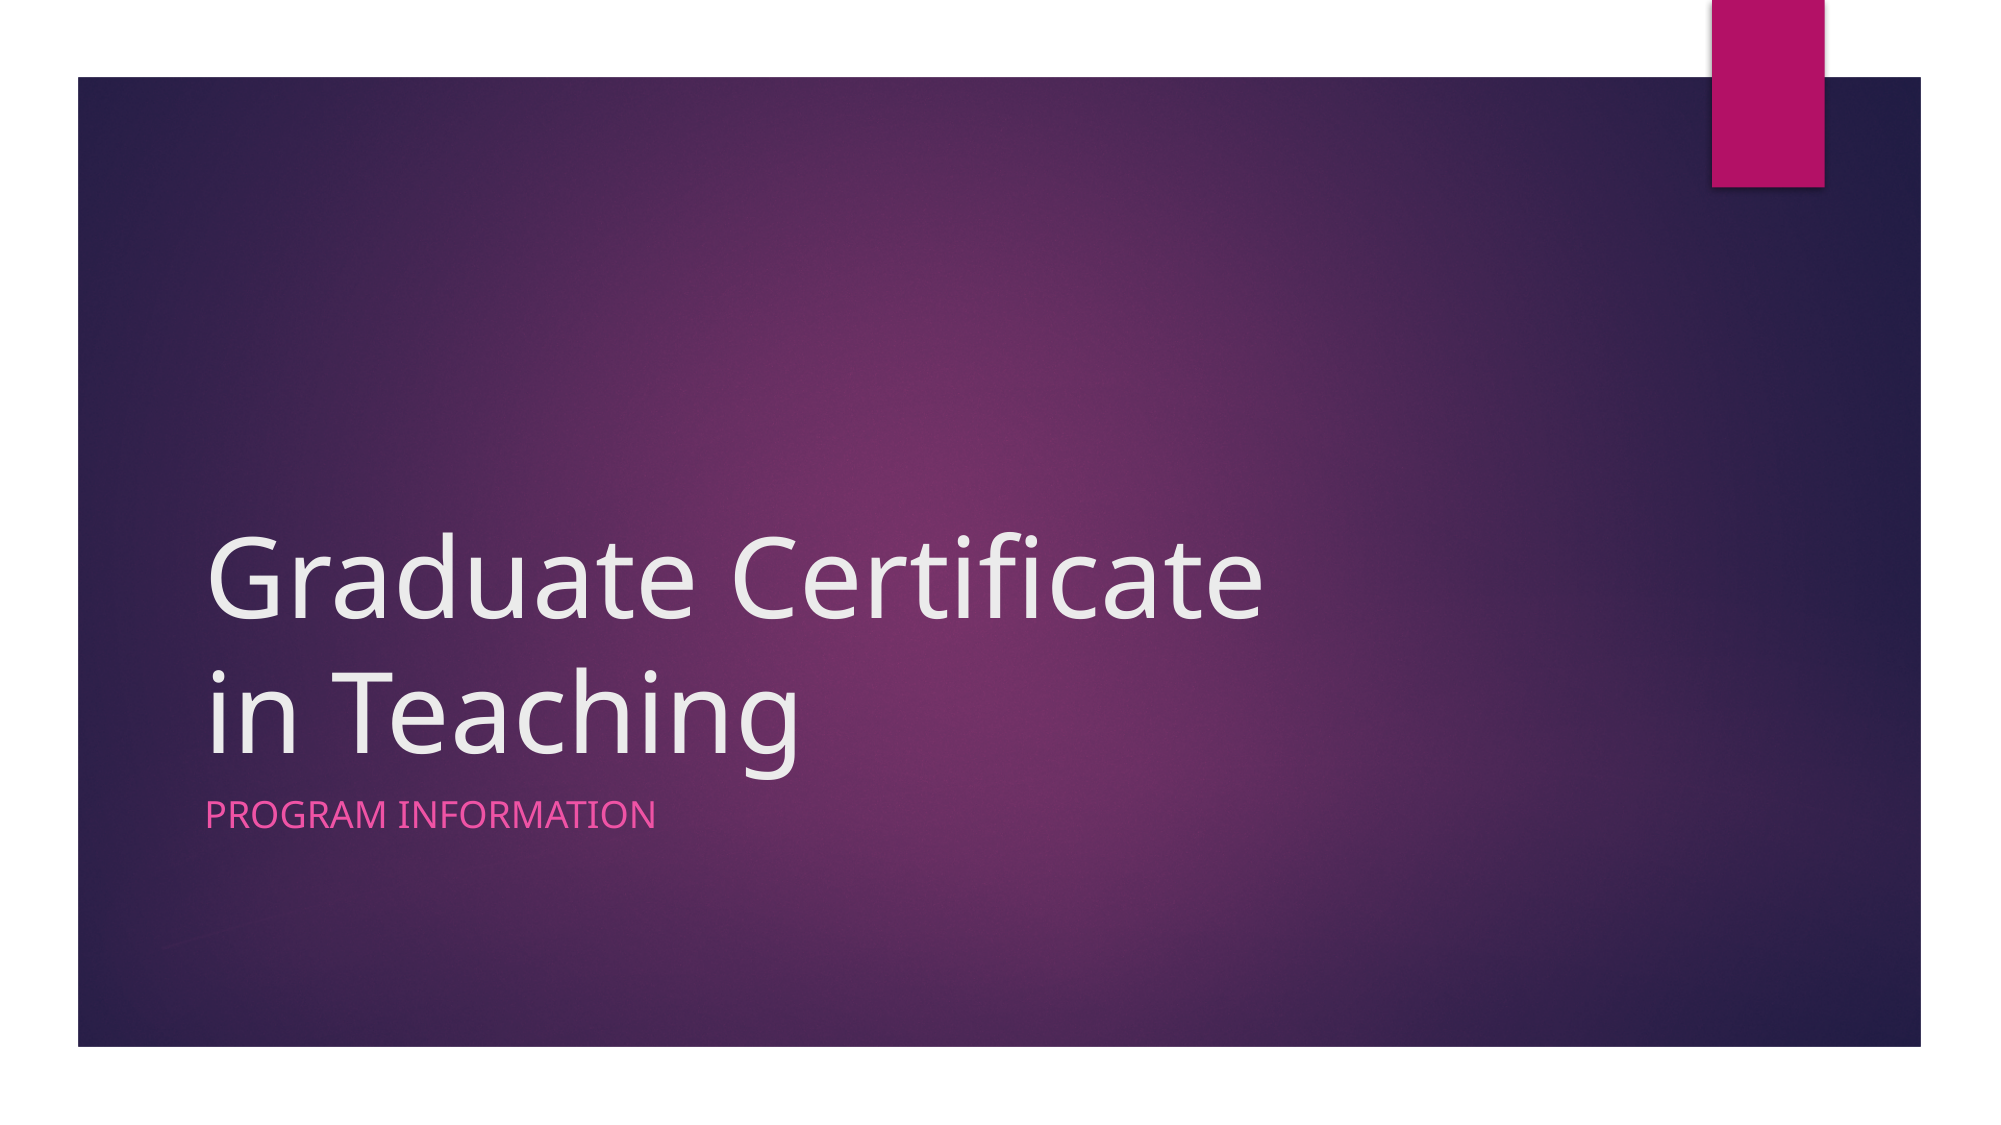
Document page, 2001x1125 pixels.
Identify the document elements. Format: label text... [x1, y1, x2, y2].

title Graduate Certificate in Teaching [189, 344, 1638, 783]
subtitle Program Information [189, 783, 1638, 925]
